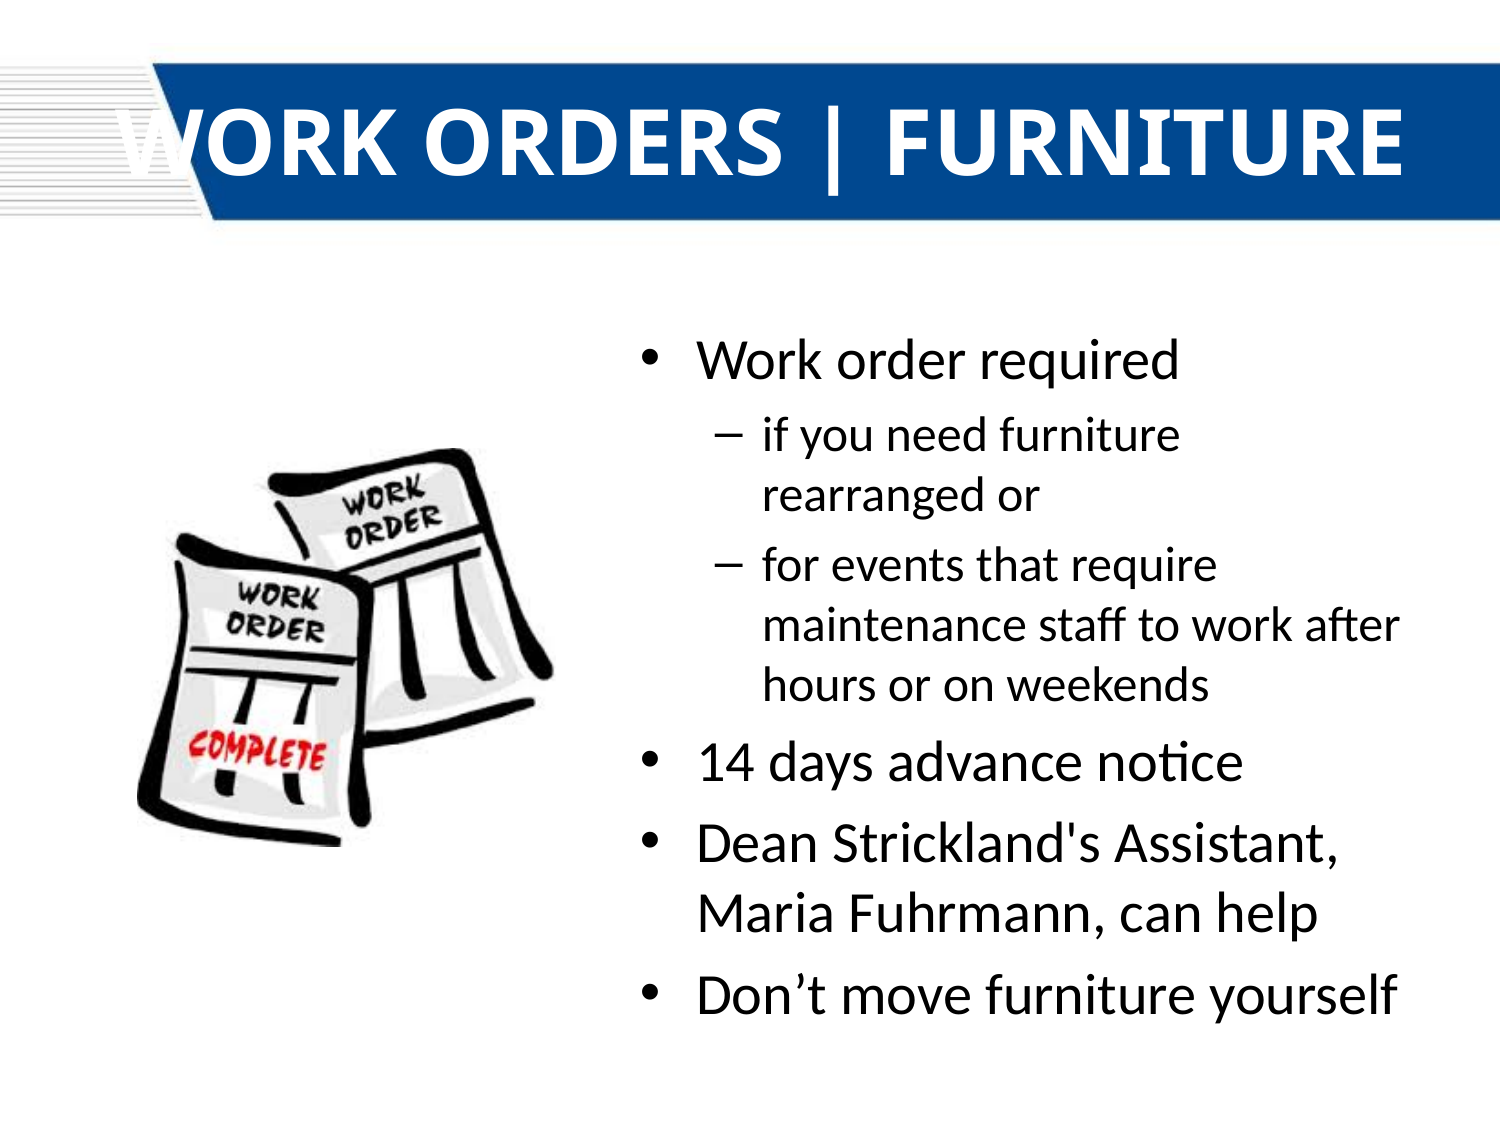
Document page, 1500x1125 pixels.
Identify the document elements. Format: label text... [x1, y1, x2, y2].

picture [0, 42, 1500, 274]
list Work order required if you need furniture rearranged or for events that require maintenance staff to work after hours or on weekends 14 days advance notice Dean Strickland's Assistant, Maria Fuhrmann, can help Don’t move furniture yourself [624, 313, 1425, 1057]
picture [137, 447, 556, 847]
